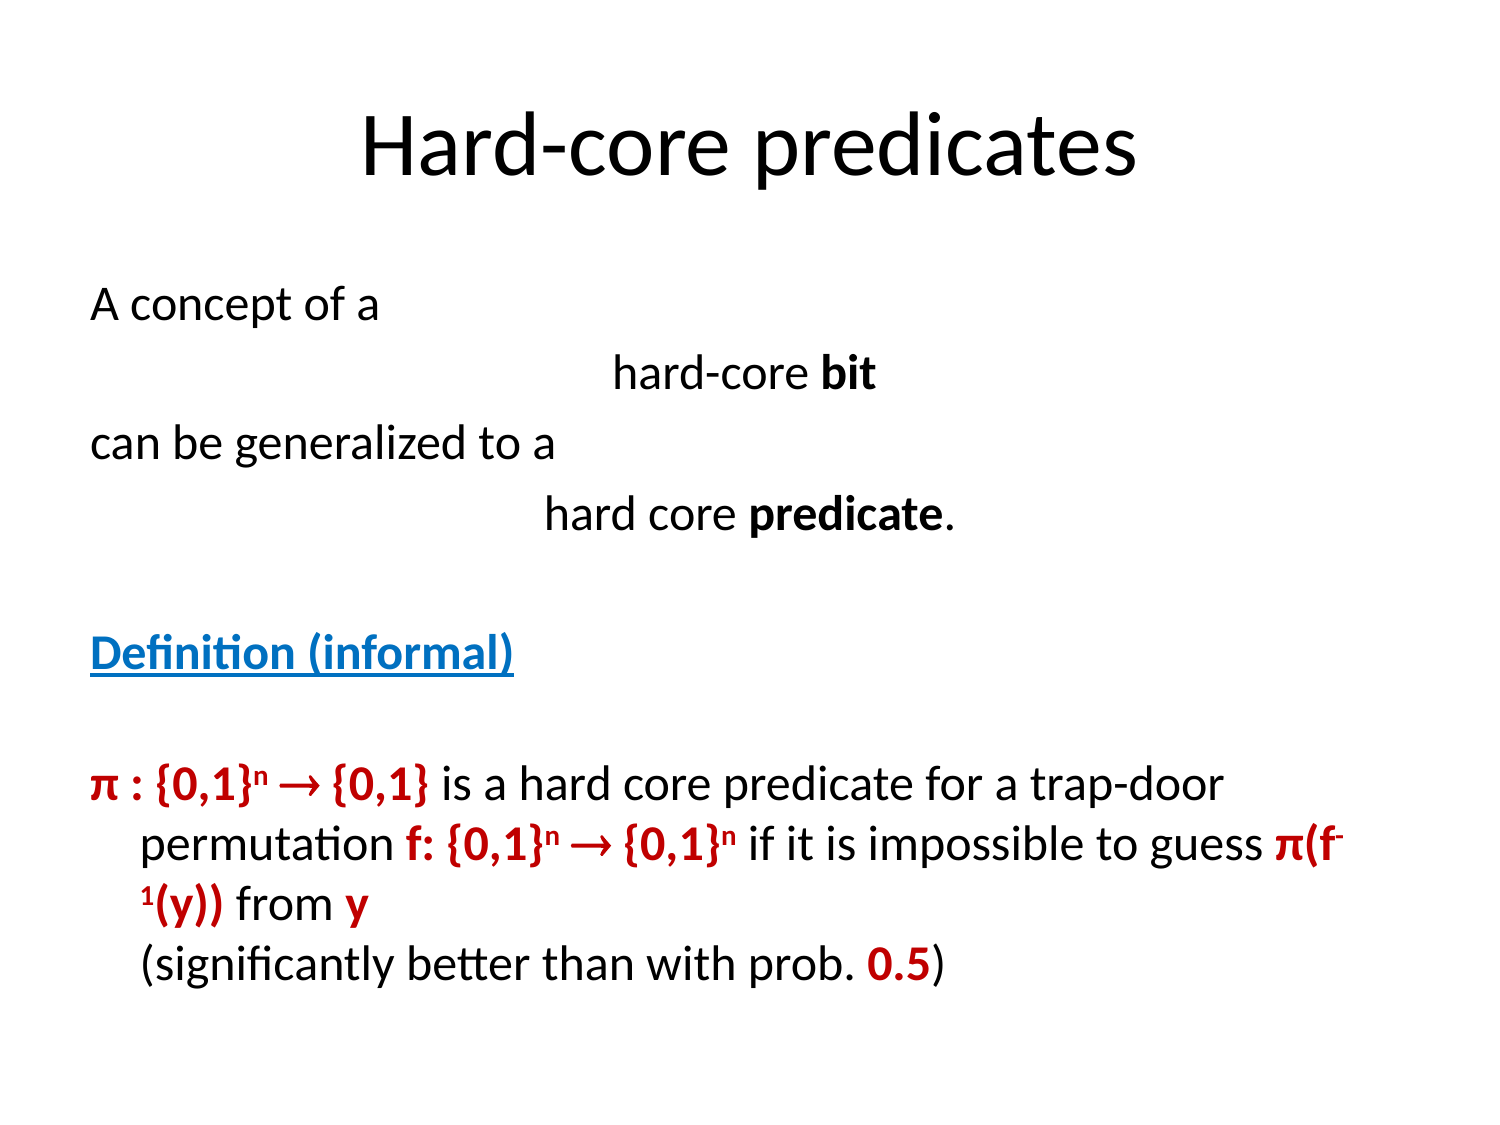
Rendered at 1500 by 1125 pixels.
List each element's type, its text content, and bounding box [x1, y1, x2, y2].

list A concept of a hard-core bit can be generalized to a hard core predicate. Definition (informal) π : {0,1}n  {0,1} is a hard core predicate for a trap-door permutation f: {0,1}n  {0,1}n if it is impossible to guess π(f-1(y)) from y (significantly better than with prob. 0.5) [75, 262, 1425, 1005]
title Hard-core predicates [75, 45, 1425, 233]
